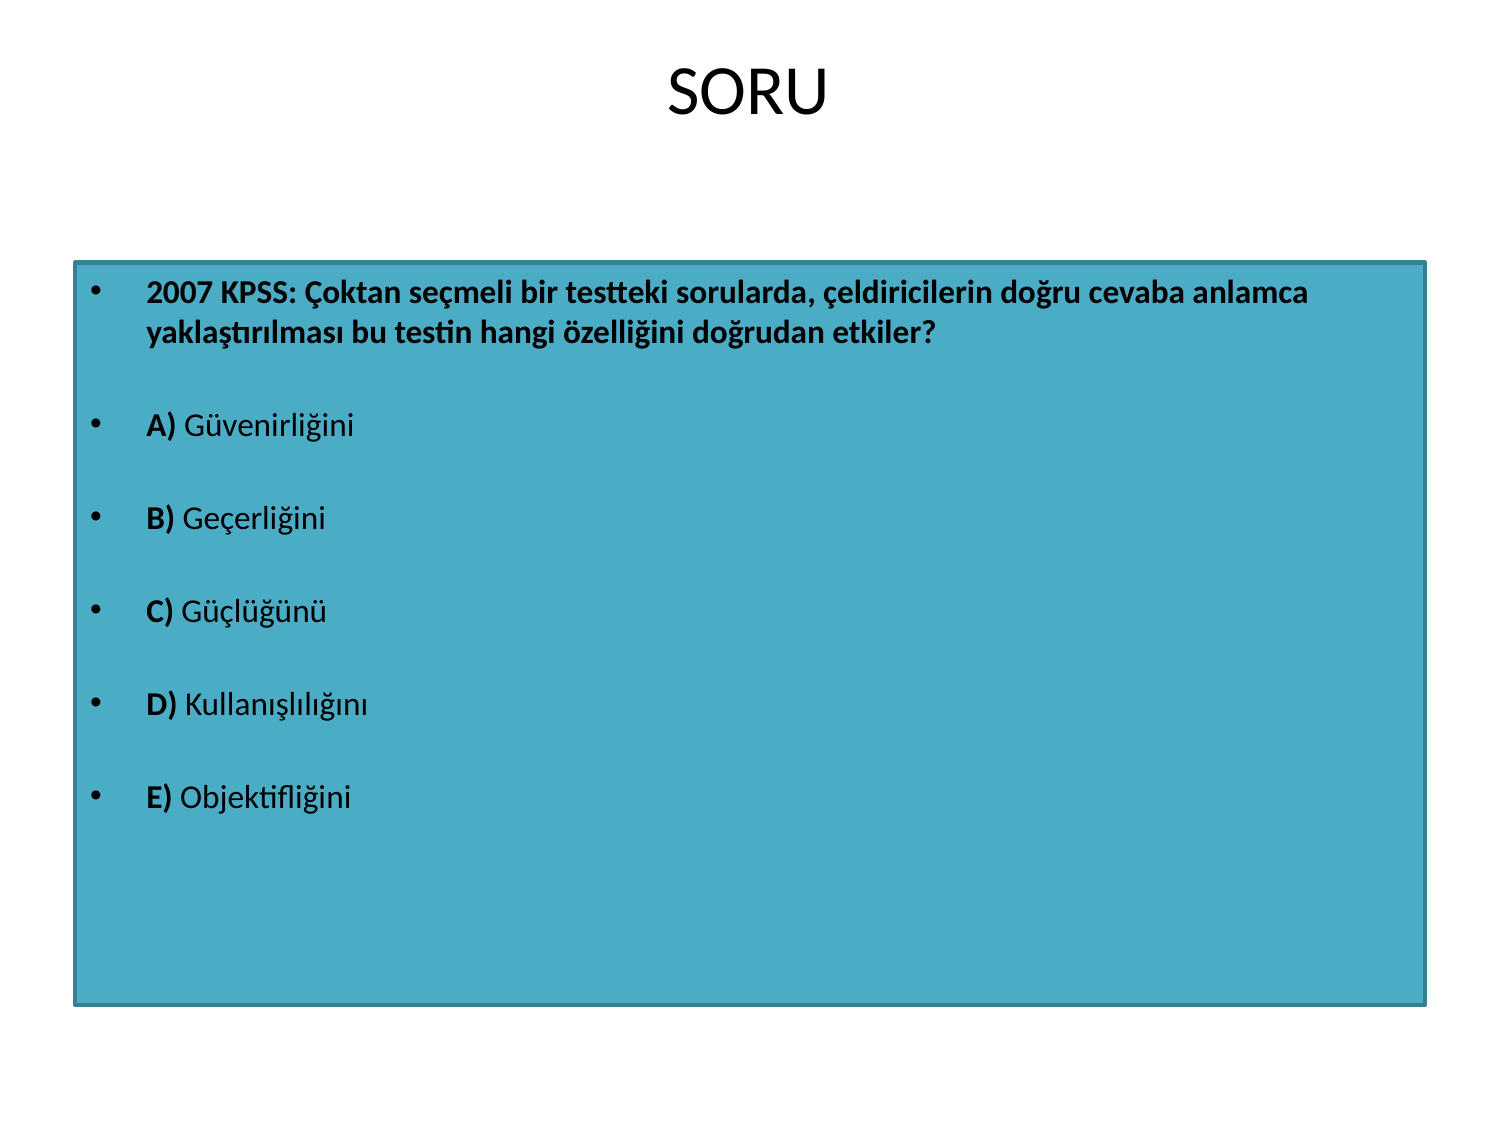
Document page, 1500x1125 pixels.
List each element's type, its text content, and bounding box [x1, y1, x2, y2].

list 2007 KPSS: Çoktan seçmeli bir testteki sorularda, çeldiricilerin doğru cevaba anlamca yaklaştırılması bu testin hangi özelliğini doğrudan etkiler? A) Güvenirliğini B) Geçerliğini C) Güçlüğünü D) Kullanışlılığını E) Objektifliğini [73, 260, 1427, 1007]
title SORU [73, 36, 1424, 137]
